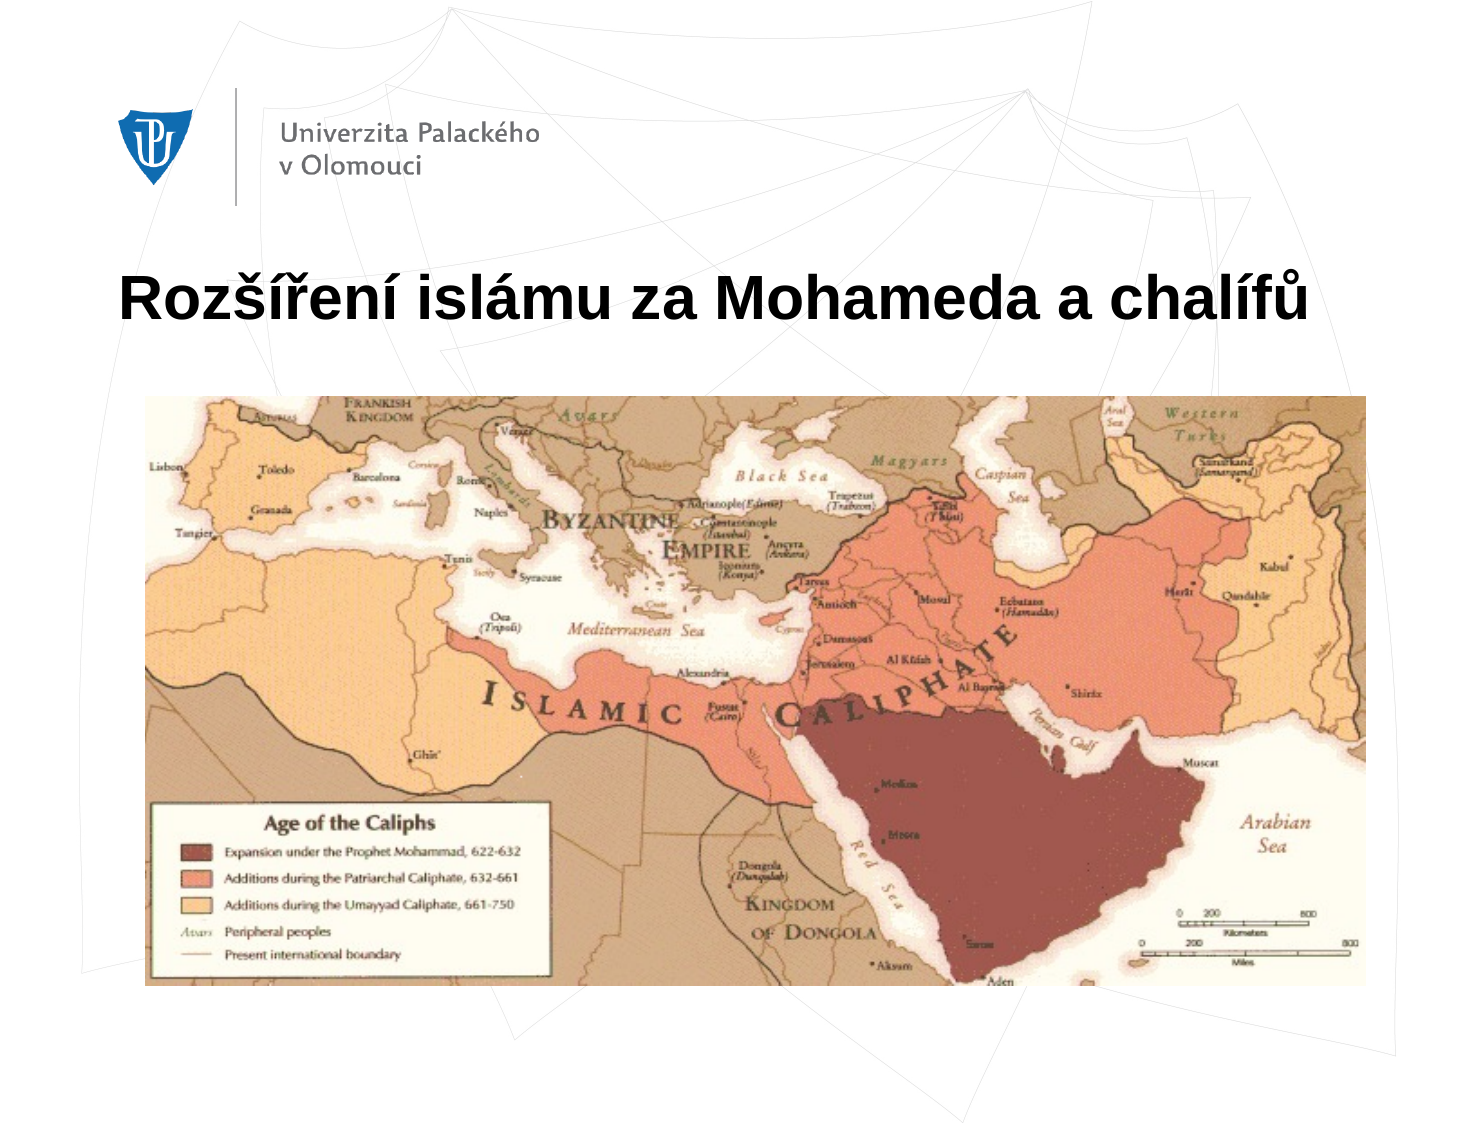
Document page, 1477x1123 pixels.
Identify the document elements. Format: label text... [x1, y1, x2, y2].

title Rozšíření islámu za Mohameda a chalífů [118, 265, 1359, 389]
picture [0, 0, 1477, 1123]
